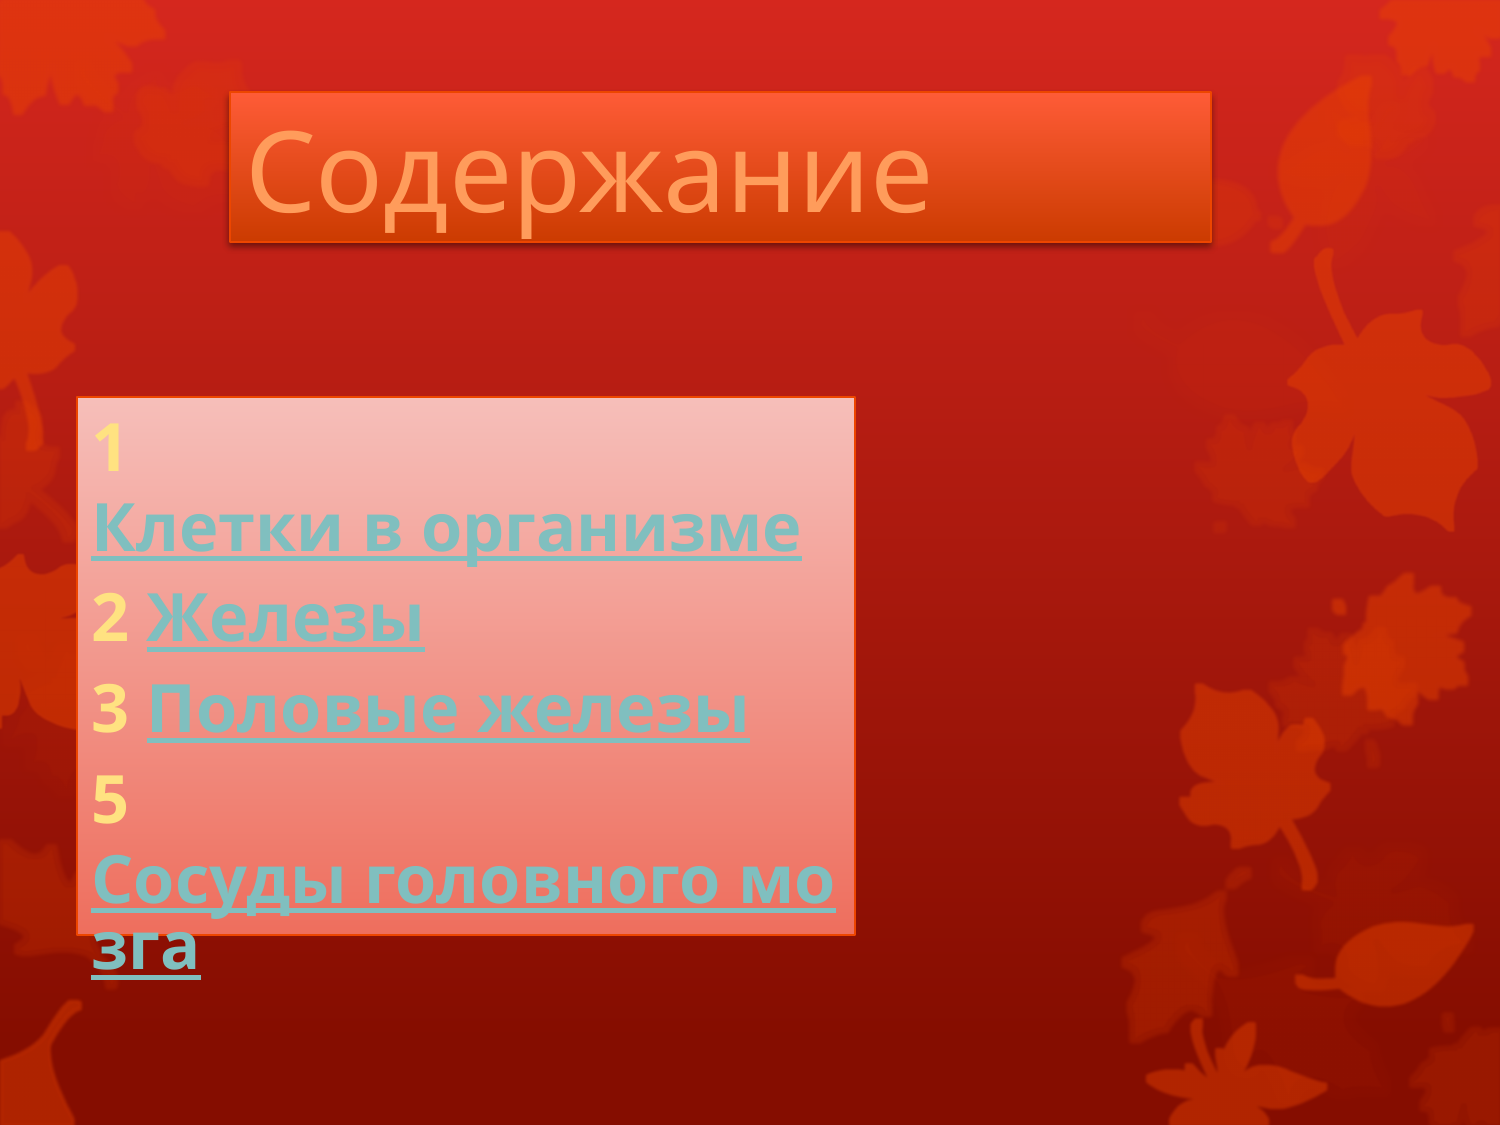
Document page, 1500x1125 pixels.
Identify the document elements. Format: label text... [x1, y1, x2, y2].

text_box 1 Клетки в организме 2 Железы 3 Половые железы 5 Сосуды головного мозга [76, 396, 856, 936]
text_box Содержание [229, 91, 1212, 243]
